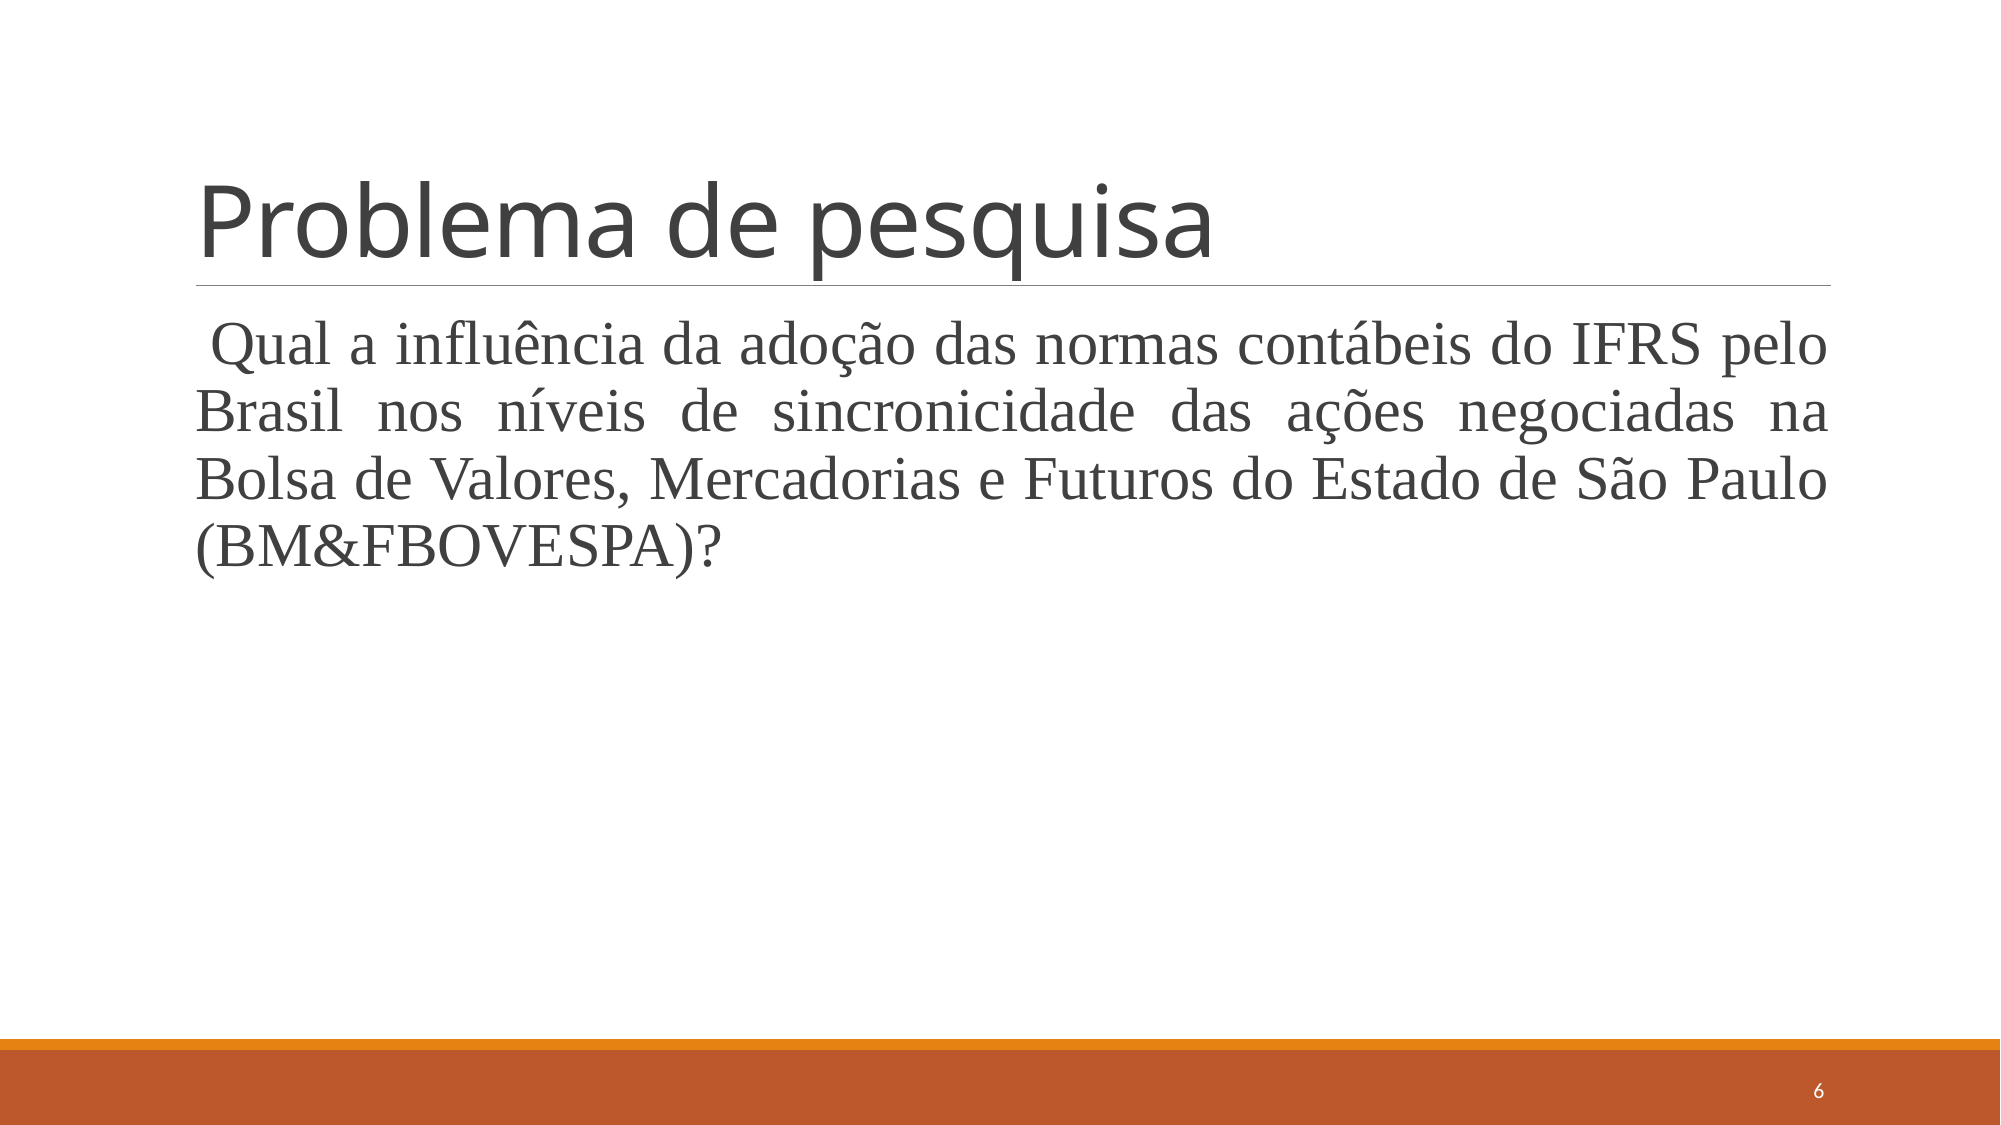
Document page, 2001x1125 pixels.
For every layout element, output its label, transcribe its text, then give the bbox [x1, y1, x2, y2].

list Qual a influência da adoção das normas contábeis do IFRS pelo Brasil nos níveis de sincronicidade das ações negociadas na Bolsa de Valores, Mercadorias e Futuros do Estado de São Paulo (BM&FBOVESPA)? [180, 302, 1830, 963]
title Problema de pesquisa [180, 47, 1830, 285]
slide_number 6 [1624, 1059, 1840, 1120]
